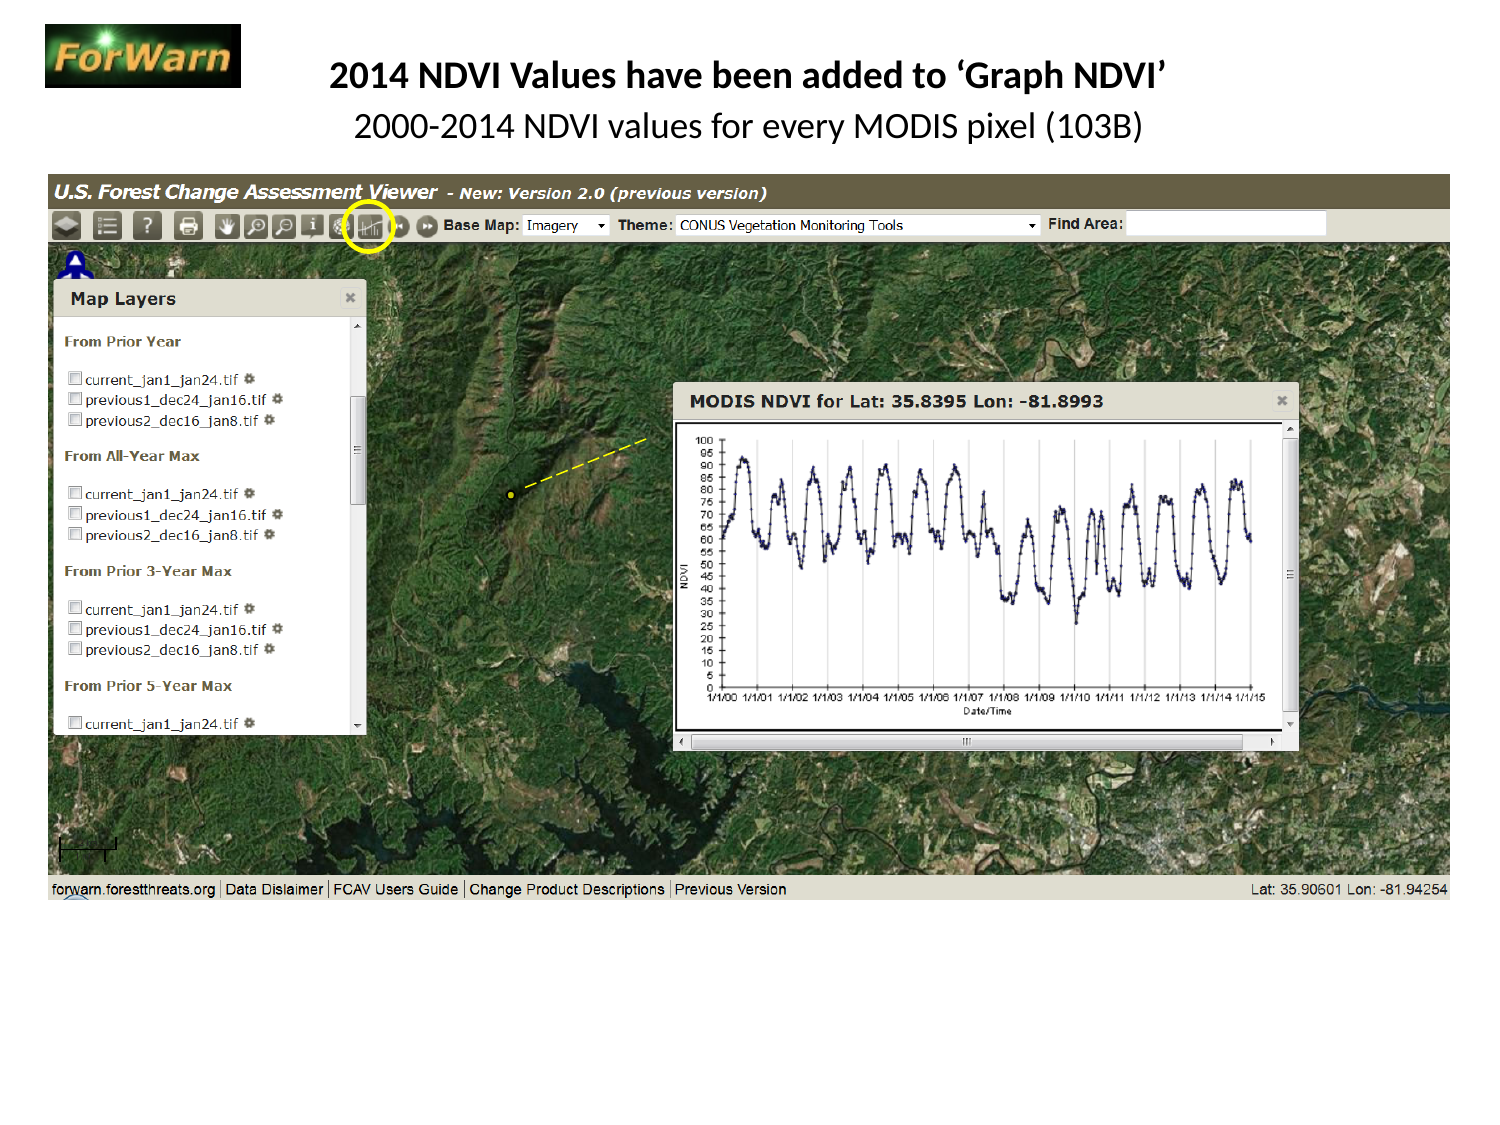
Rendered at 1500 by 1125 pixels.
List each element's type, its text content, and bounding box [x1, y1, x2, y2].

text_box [524, 437, 651, 488]
subtitle 2014 NDVI Values have been added to ‘Graph NDVI’ 2000-2014 NDVI values for every MODIS pixel (103B) [204, 37, 1293, 154]
picture [47, 174, 1450, 901]
picture [44, 24, 241, 88]
